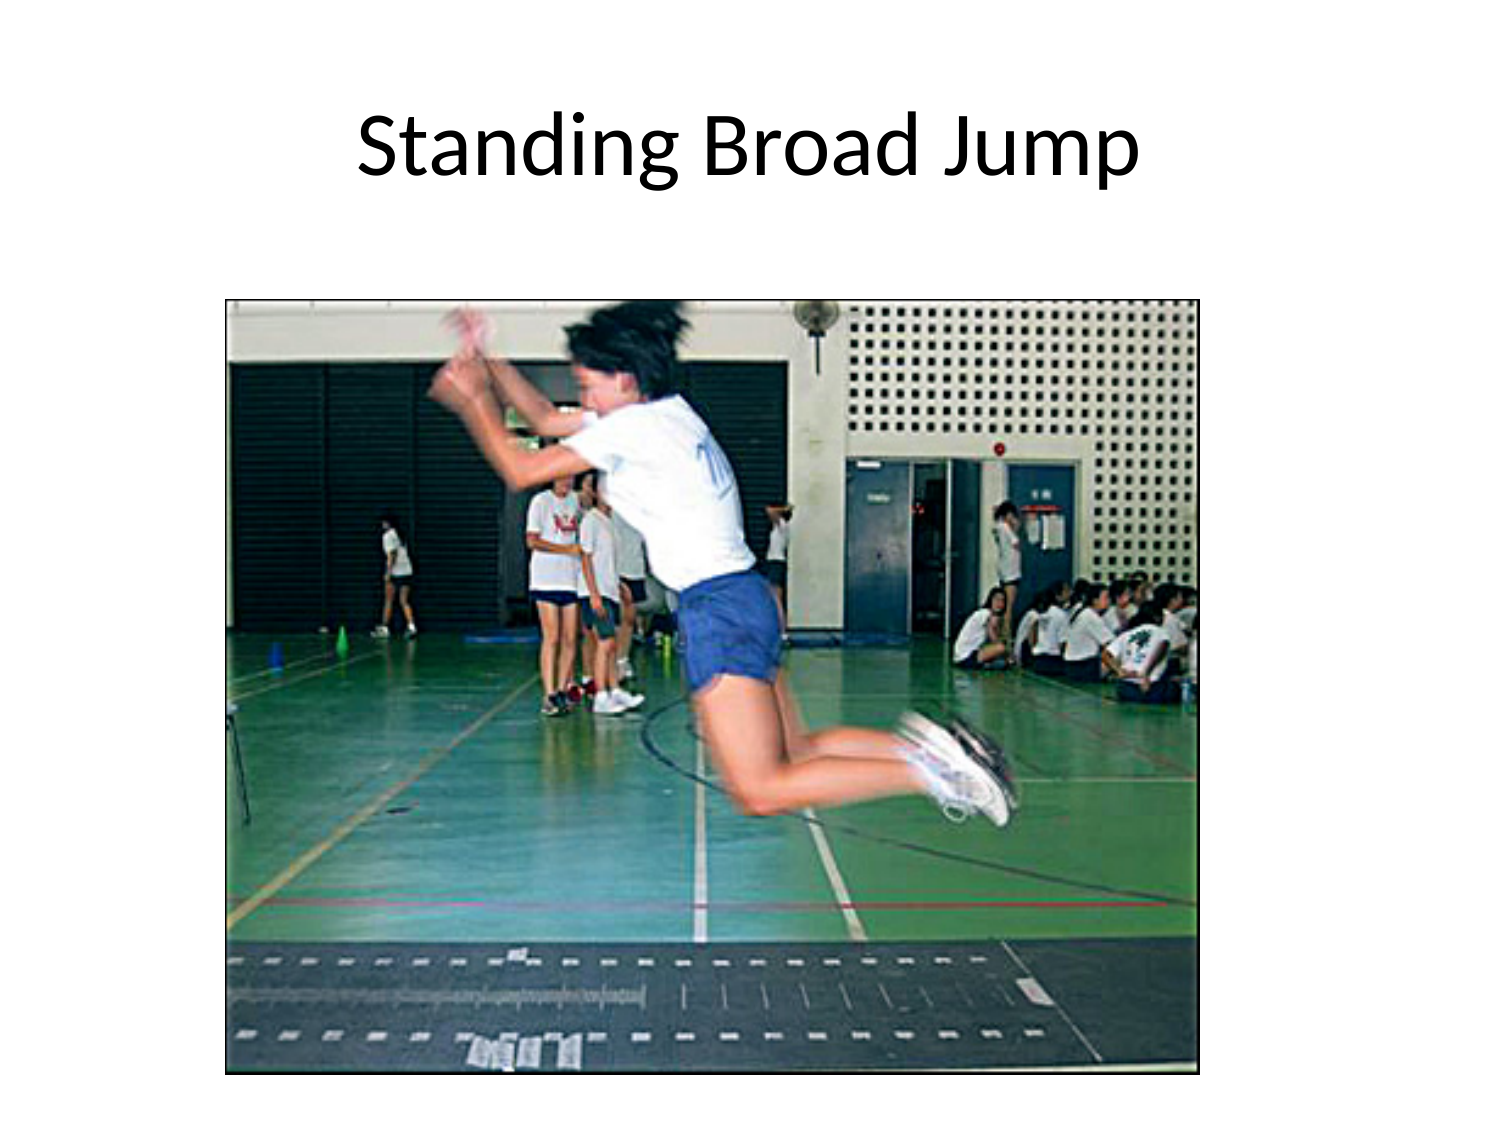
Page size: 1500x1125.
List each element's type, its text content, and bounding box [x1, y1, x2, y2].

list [224, 299, 1201, 1076]
title Standing Broad Jump [75, 45, 1425, 233]
